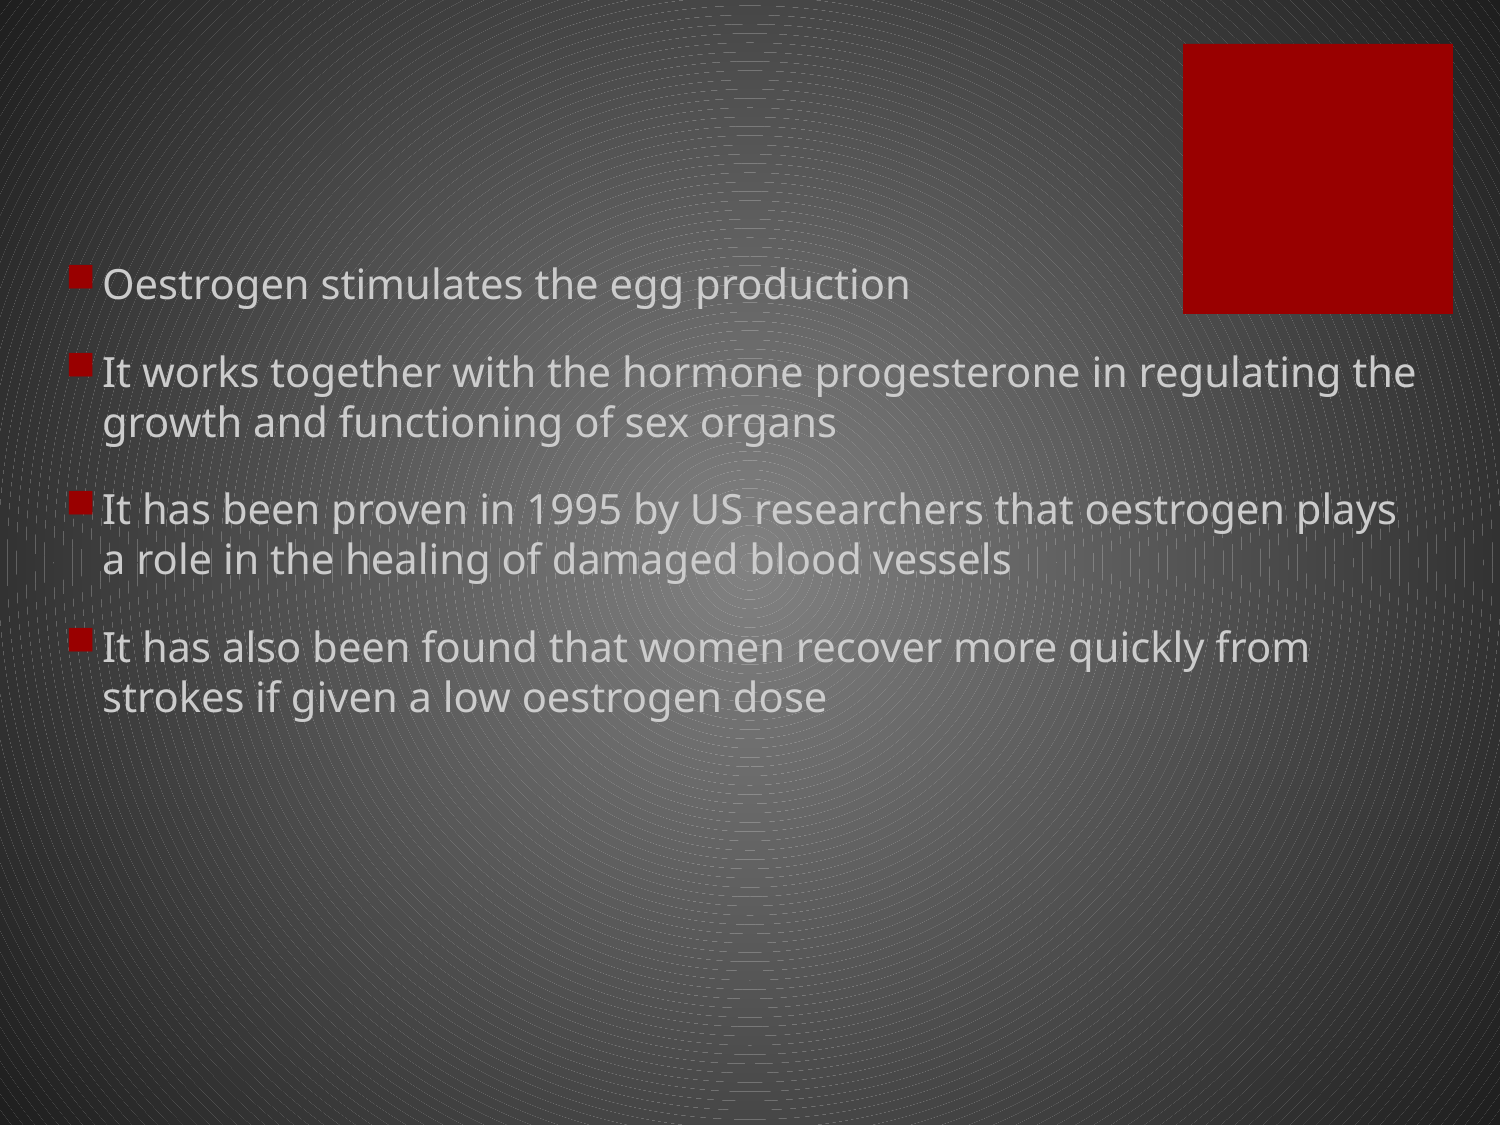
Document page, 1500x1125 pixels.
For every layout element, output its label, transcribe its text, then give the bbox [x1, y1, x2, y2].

list Oestrogen stimulates the egg production It works together with the hormone progesterone in regulating the growth and functioning of sex organs It has been proven in 1995 by US researchers that oestrogen plays a role in the healing of damaged blood vessels It has also been found that women recover more quickly from strokes if given a low oestrogen dose [49, 250, 1445, 1001]
